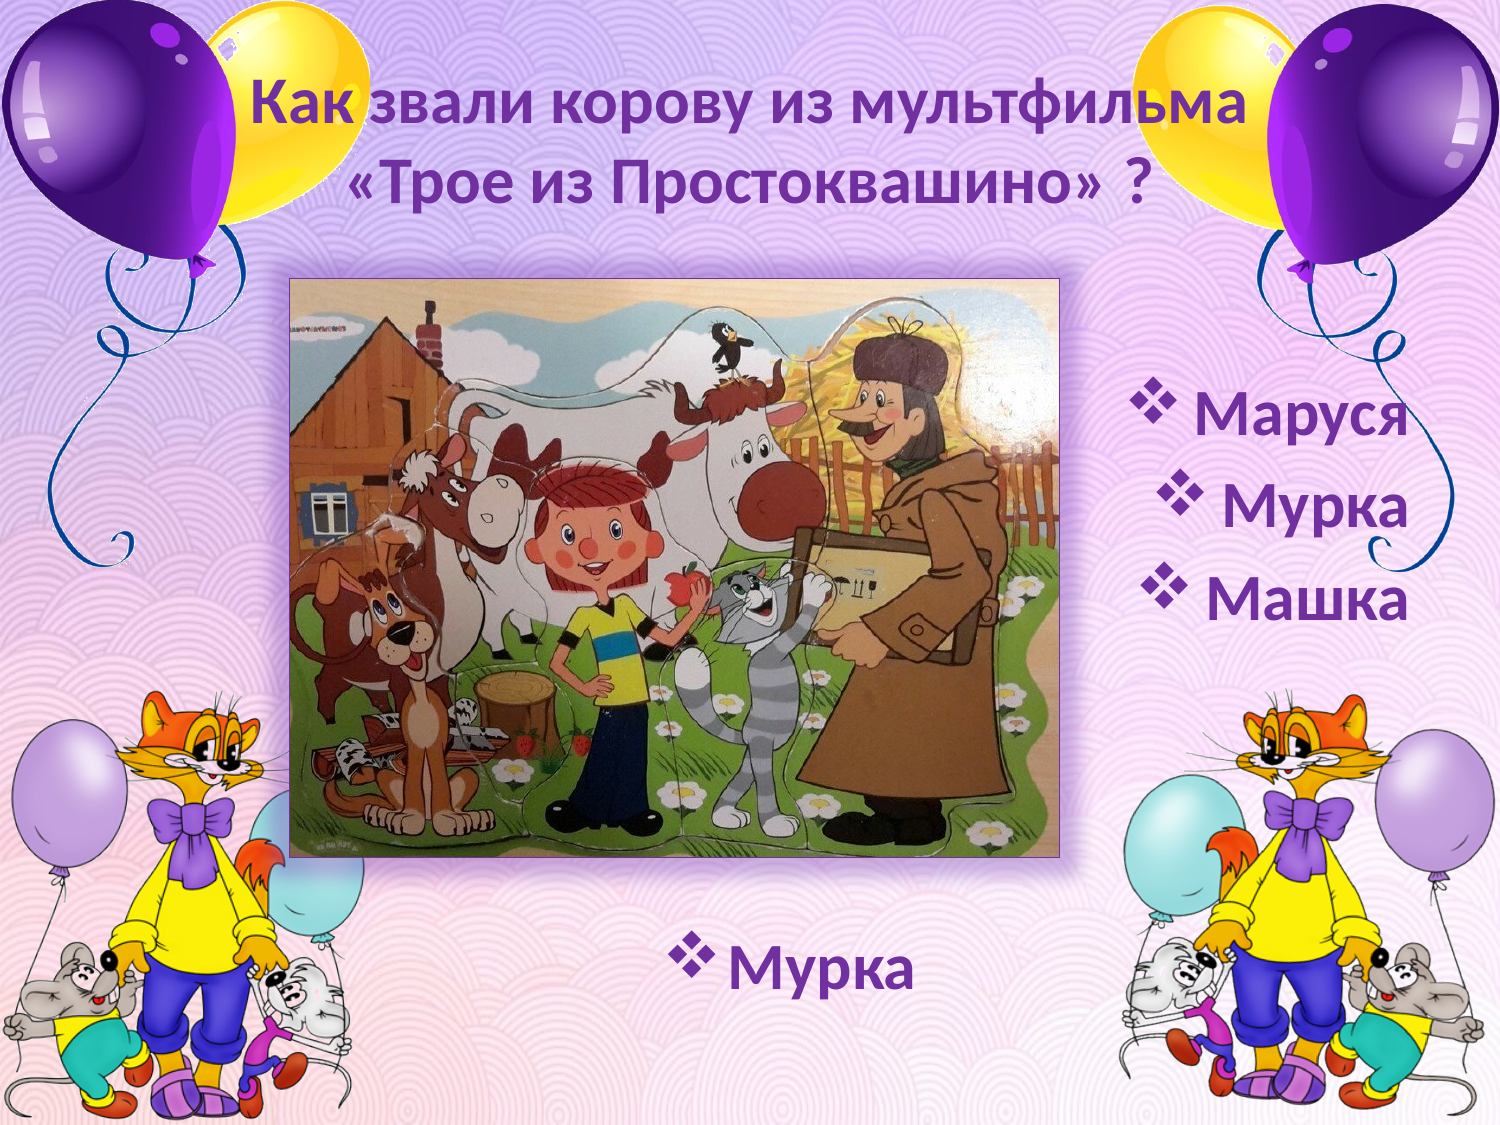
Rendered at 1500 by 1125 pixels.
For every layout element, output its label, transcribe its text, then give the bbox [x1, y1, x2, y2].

picture [0, 0, 1500, 1125]
list Маруся Мурка Машка Мурка [159, 361, 1425, 1017]
picture [289, 278, 1060, 858]
title Как звали корову из мультфильма «Трое из Простоквашино» ? [230, 0, 1270, 327]
